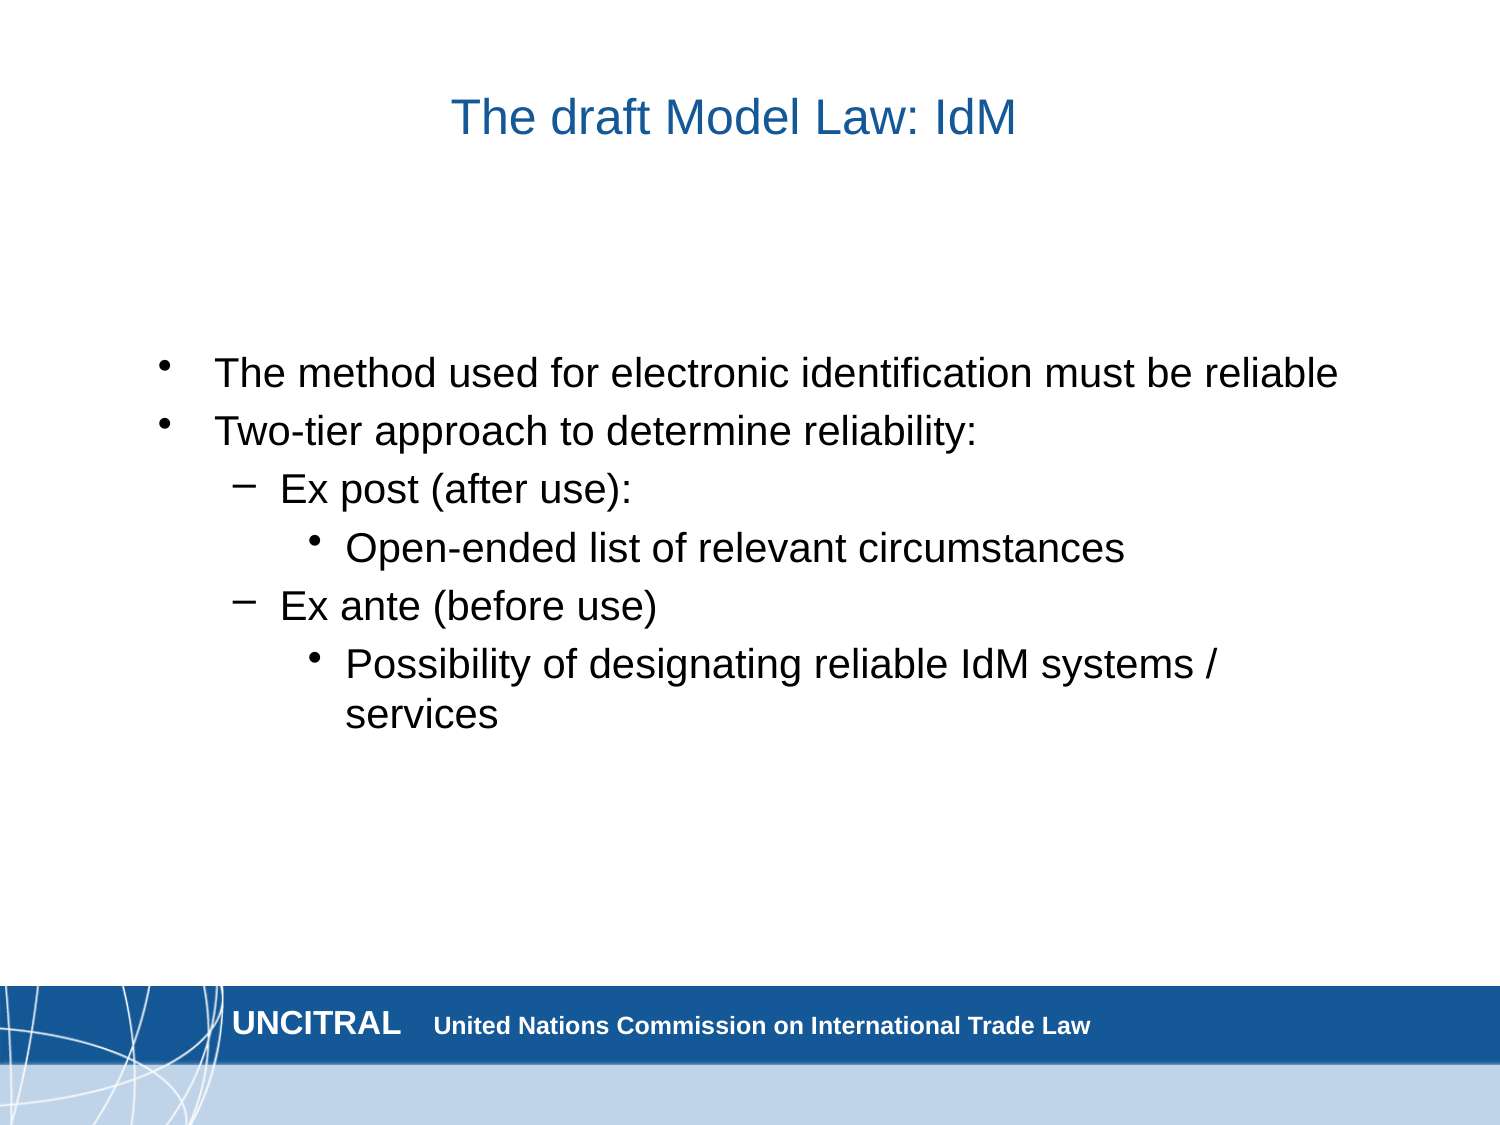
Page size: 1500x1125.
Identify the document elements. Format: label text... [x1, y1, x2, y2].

title The draft Model Law: IdM [90, 70, 1379, 159]
list The method used for electronic identification must be reliable Two-tier approach to determine reliability: Ex post (after use): Open-ended list of relevant circumstances Ex ante (before use) Possibility of designating reliable IdM systems / services [142, 338, 1358, 787]
picture [0, 986, 1500, 1125]
